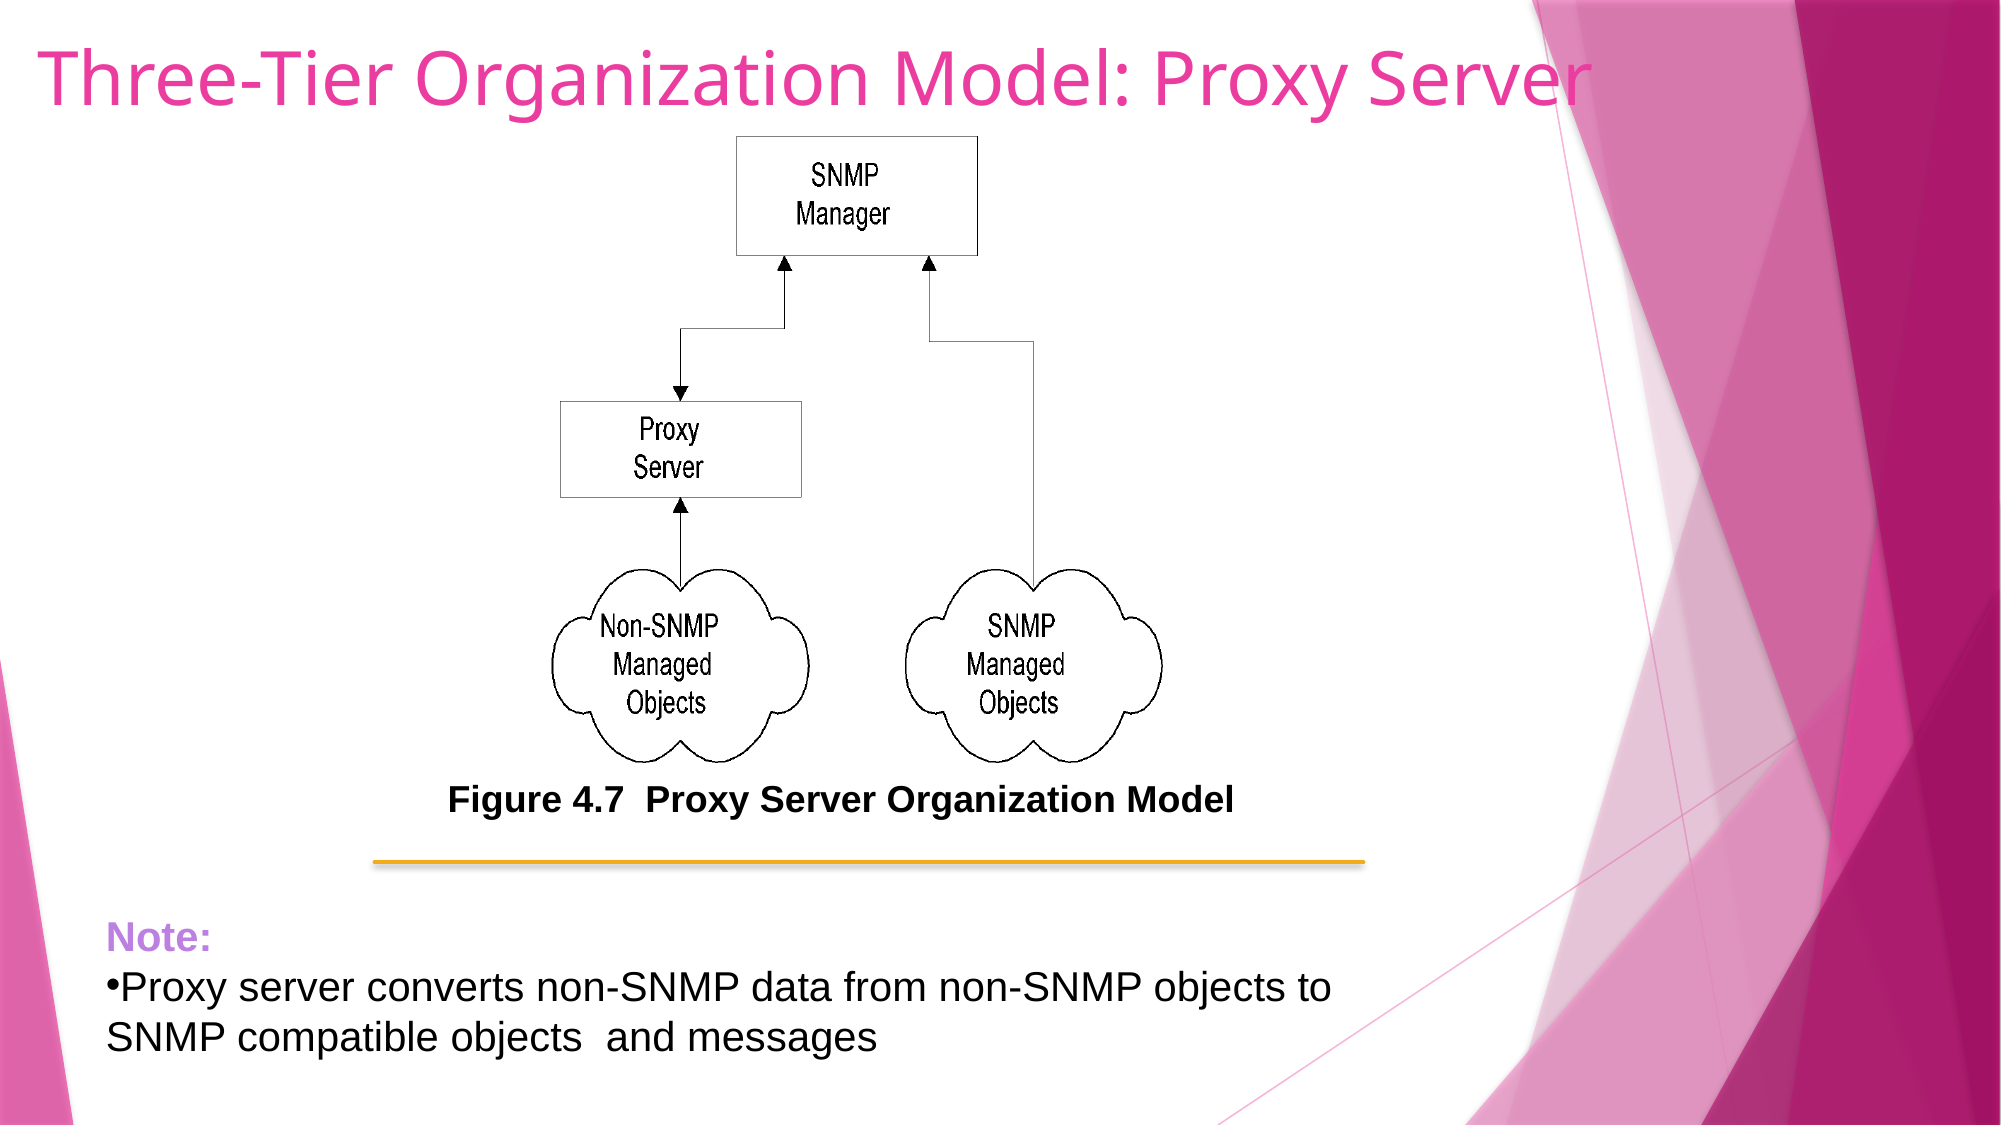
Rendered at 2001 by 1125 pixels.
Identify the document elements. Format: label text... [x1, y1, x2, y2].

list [545, 130, 1168, 769]
text_box Figure 4.7 Proxy Server Organization Model [432, 767, 1251, 828]
title Three-Tier Organization Model: Proxy Server [22, 22, 1798, 240]
text_box Note: Proxy server converts non-SNMP data from non-SNMP objects to SNMP compatible objects and messages [91, 901, 1454, 1067]
